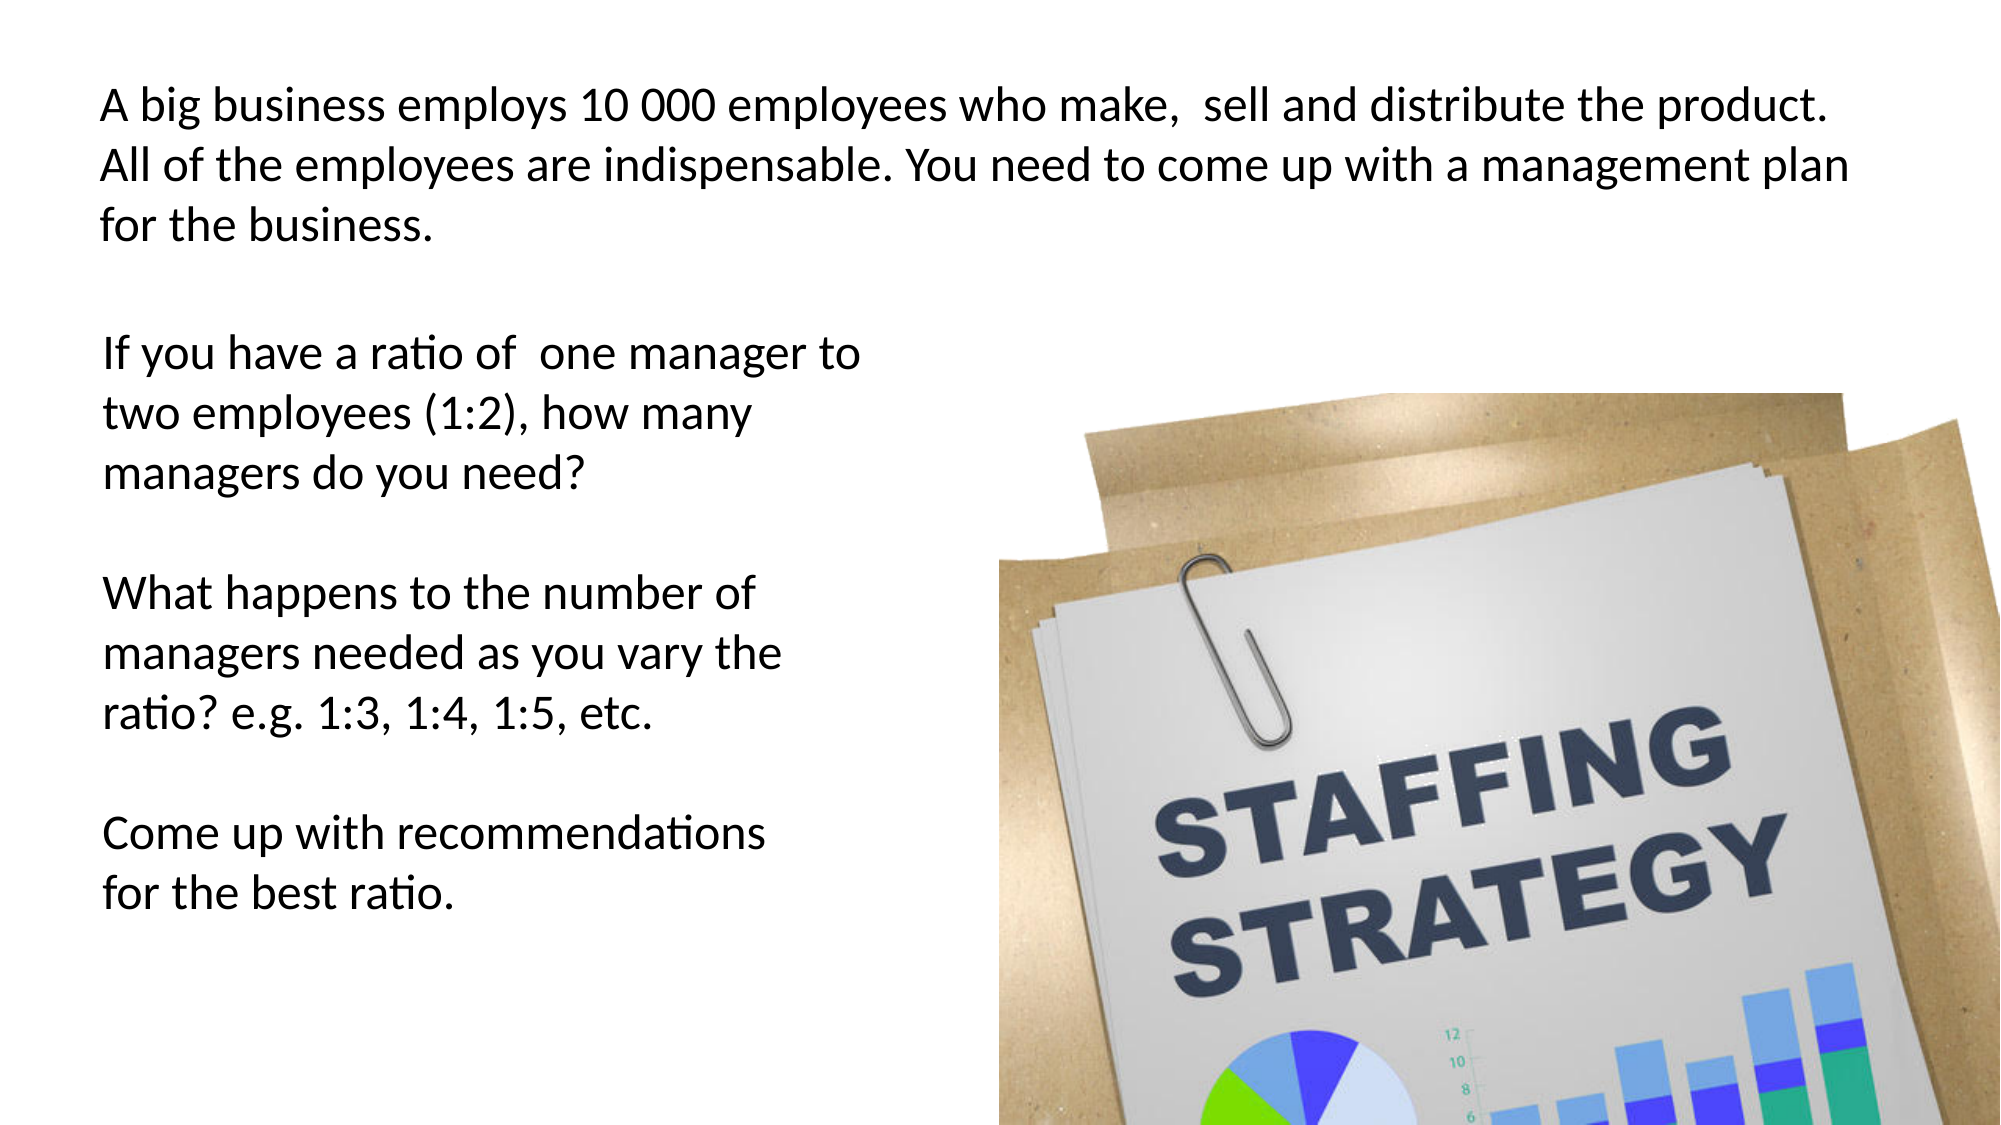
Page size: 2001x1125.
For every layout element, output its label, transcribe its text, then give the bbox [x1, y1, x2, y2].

text_box A big business employs 10 000 employees who make, sell and distribute the product. All of the employees are indispensable. You need to come up with a management plan for the business. [84, 63, 1873, 319]
text_box If you have a ratio of one manager to two employees (1:2), how many managers do you need? What happens to the number of managers needed as you vary the ratio? e.g. 1:3, 1:4, 1:5, etc. Come up with recommendations for the best ratio. [87, 319, 907, 928]
picture [999, 393, 2000, 1125]
